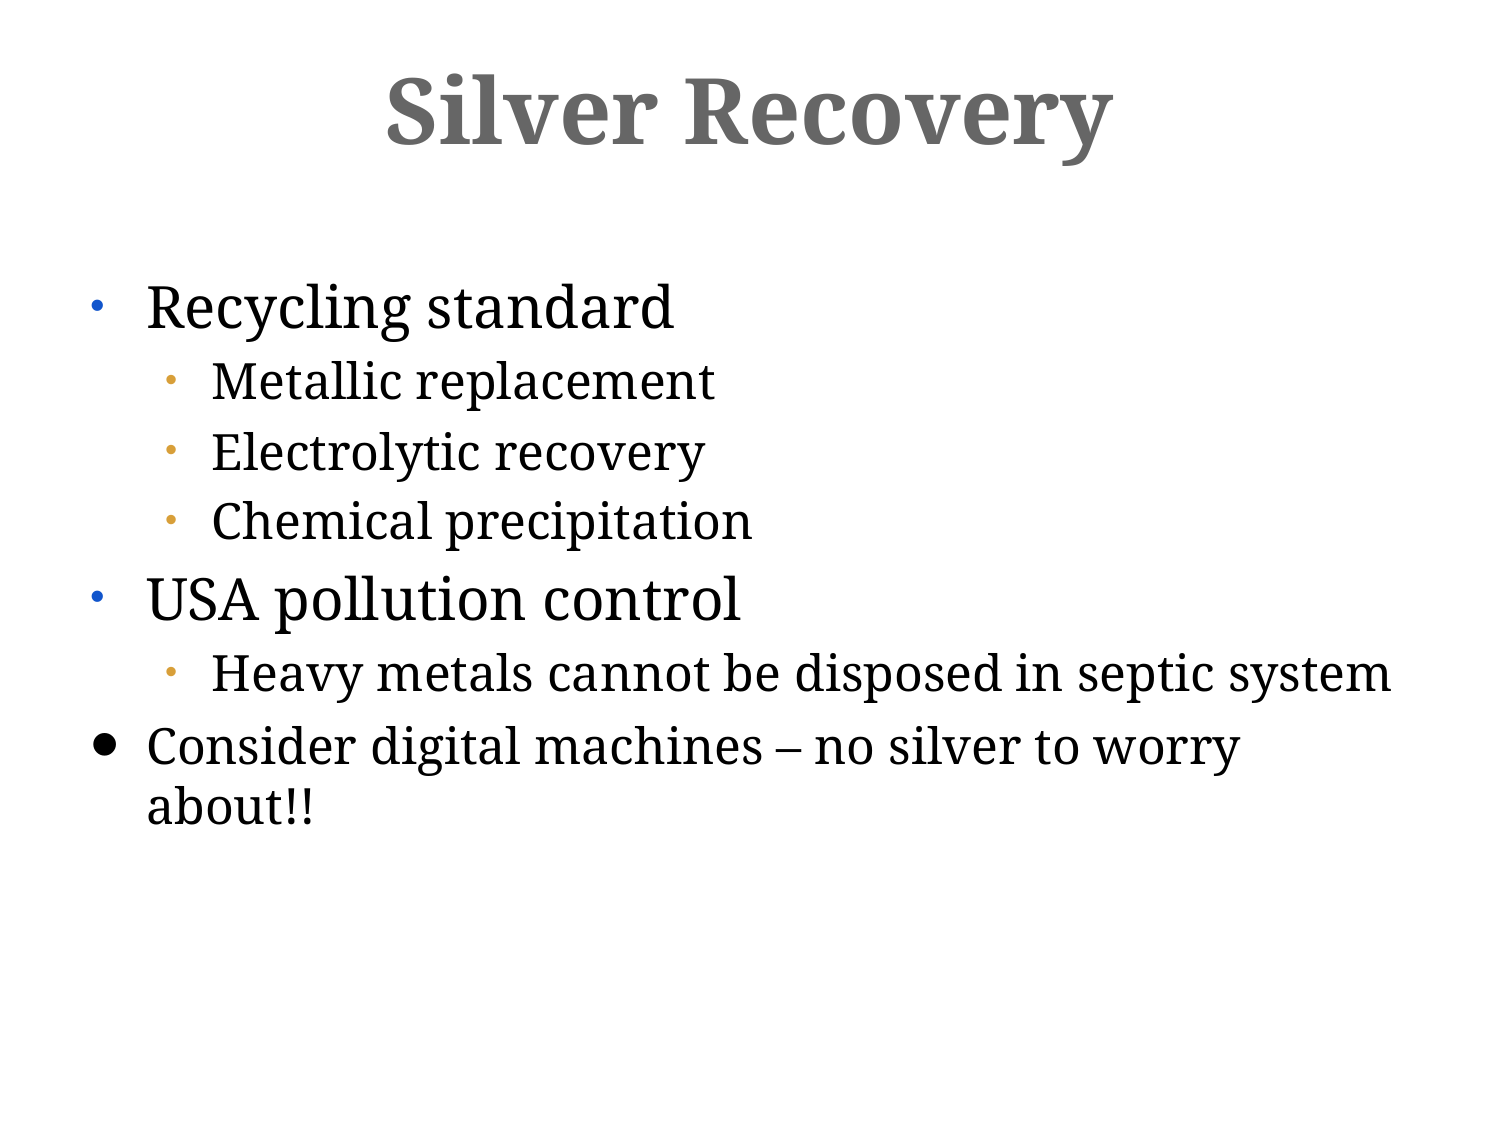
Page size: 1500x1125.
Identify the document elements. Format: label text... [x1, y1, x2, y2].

title Silver Recovery [75, 45, 1425, 233]
list Recycling standard Metallic replacement Electrolytic recovery Chemical precipitation USA pollution control Heavy metals cannot be disposed in septic system Consider digital machines – no silver to worry about!! [75, 262, 1425, 1078]
